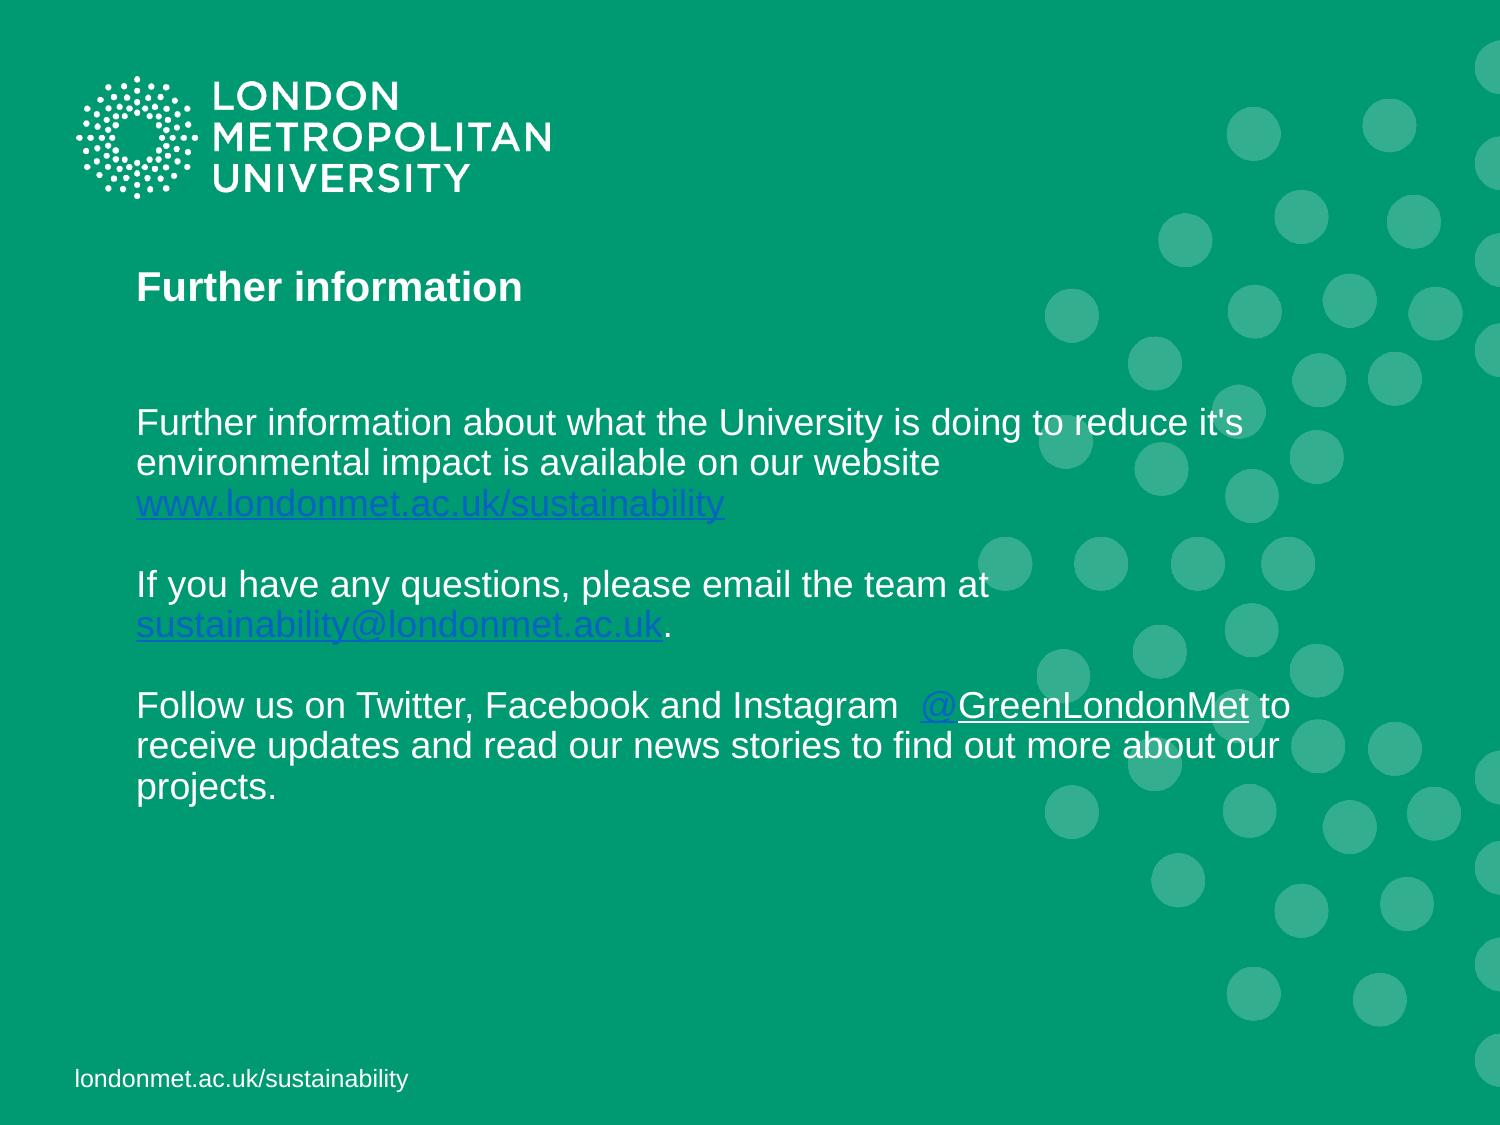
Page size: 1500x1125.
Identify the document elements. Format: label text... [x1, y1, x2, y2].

title Further information [121, 256, 1342, 319]
picture [76, 76, 550, 199]
subtitle Further information about what the University is doing to reduce it's environmental impact is available on our website www.londonmet.ac.uk/sustainability If you have any questions, please email the team at sustainability@londonmet.ac.uk. Follow us on Twitter, Facebook and Instagram @GreenLondonMet to receive updates and read our news stories to find out more about our projects. [121, 350, 1342, 1033]
